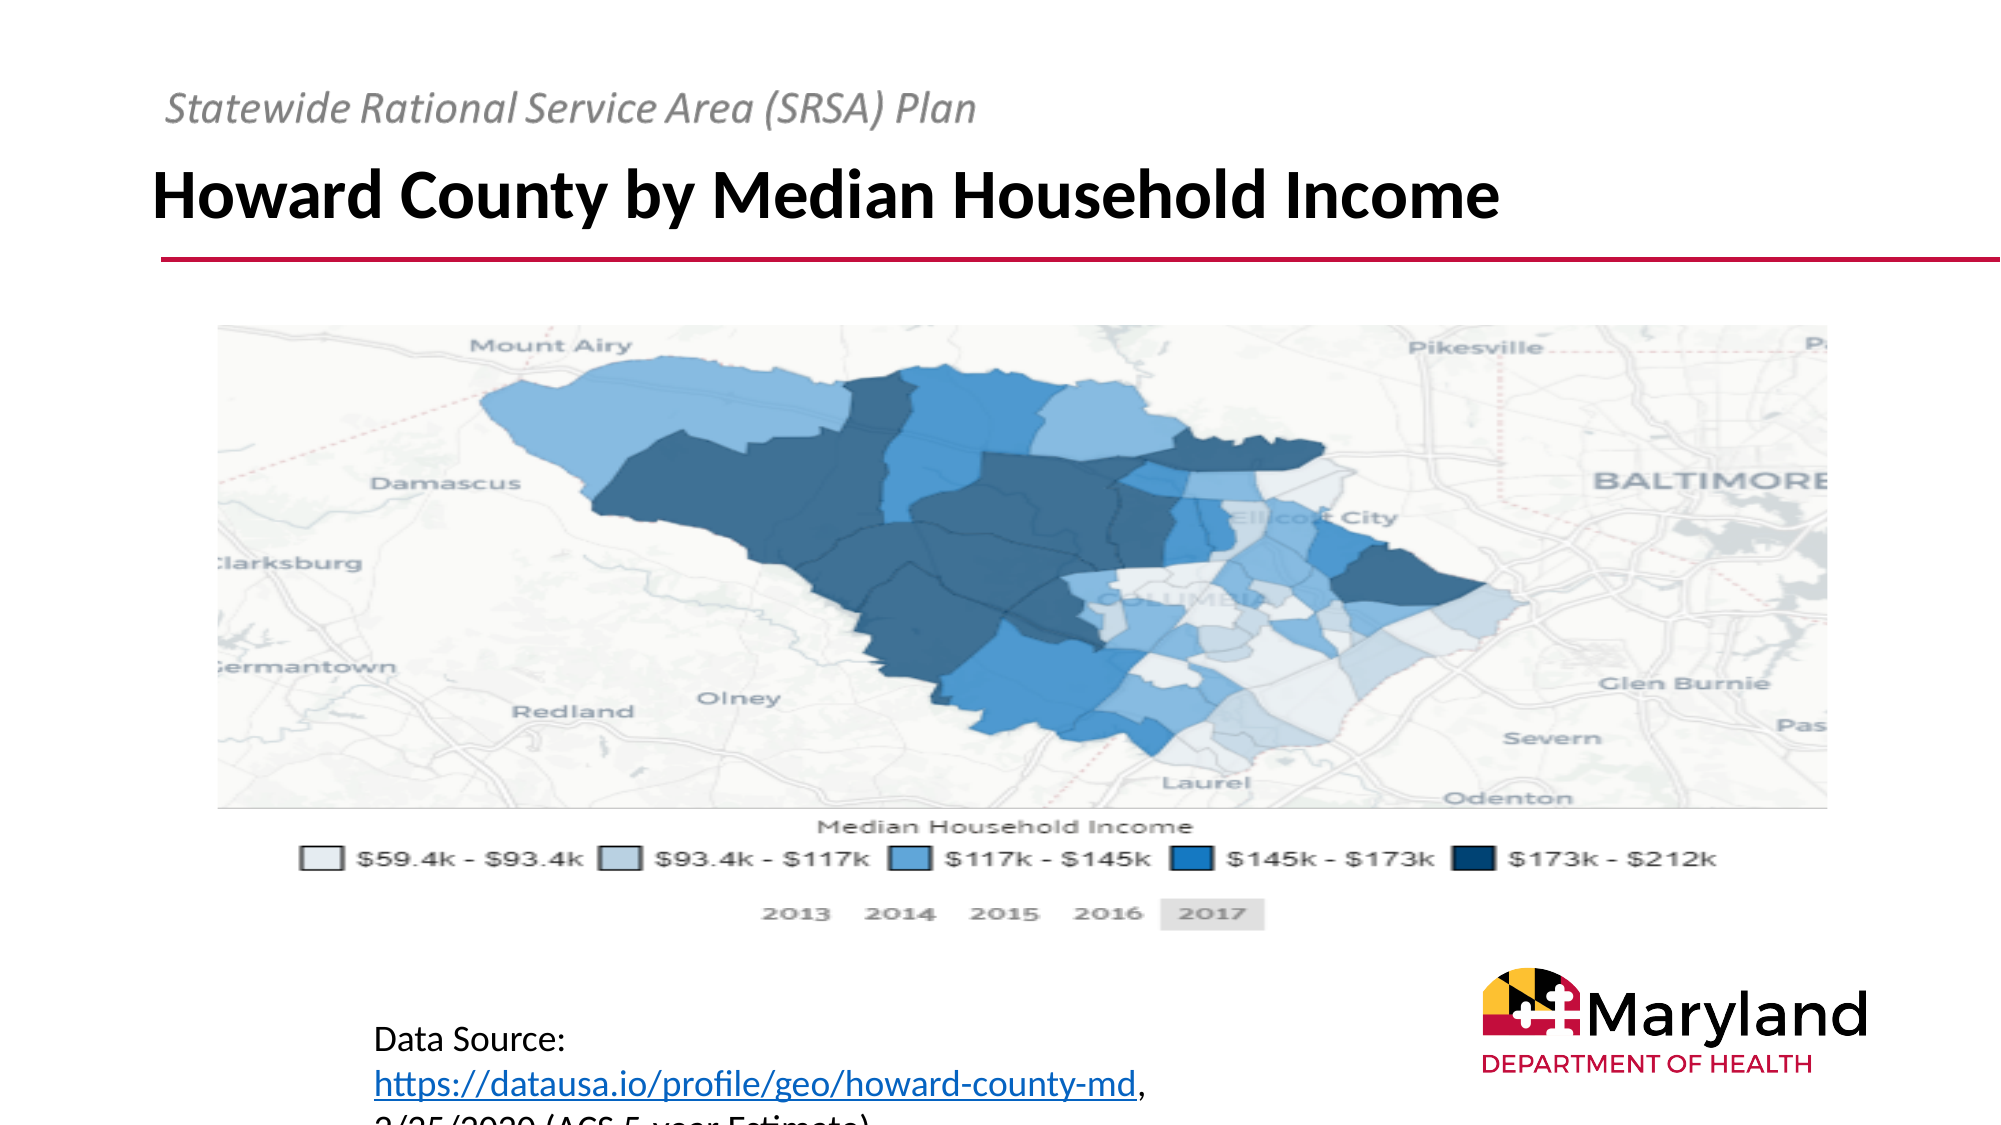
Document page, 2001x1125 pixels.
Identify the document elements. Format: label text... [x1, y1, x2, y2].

picture [1473, 958, 1866, 1073]
text_box Data Source: https://datausa.io/profile/geo/howard-county-md, 2/25/2020 (ACS 5-year Estimate) [359, 1006, 1332, 1125]
picture [137, 65, 1869, 163]
picture [217, 325, 1828, 944]
title Howard County by Median Household Income [137, 163, 1863, 278]
